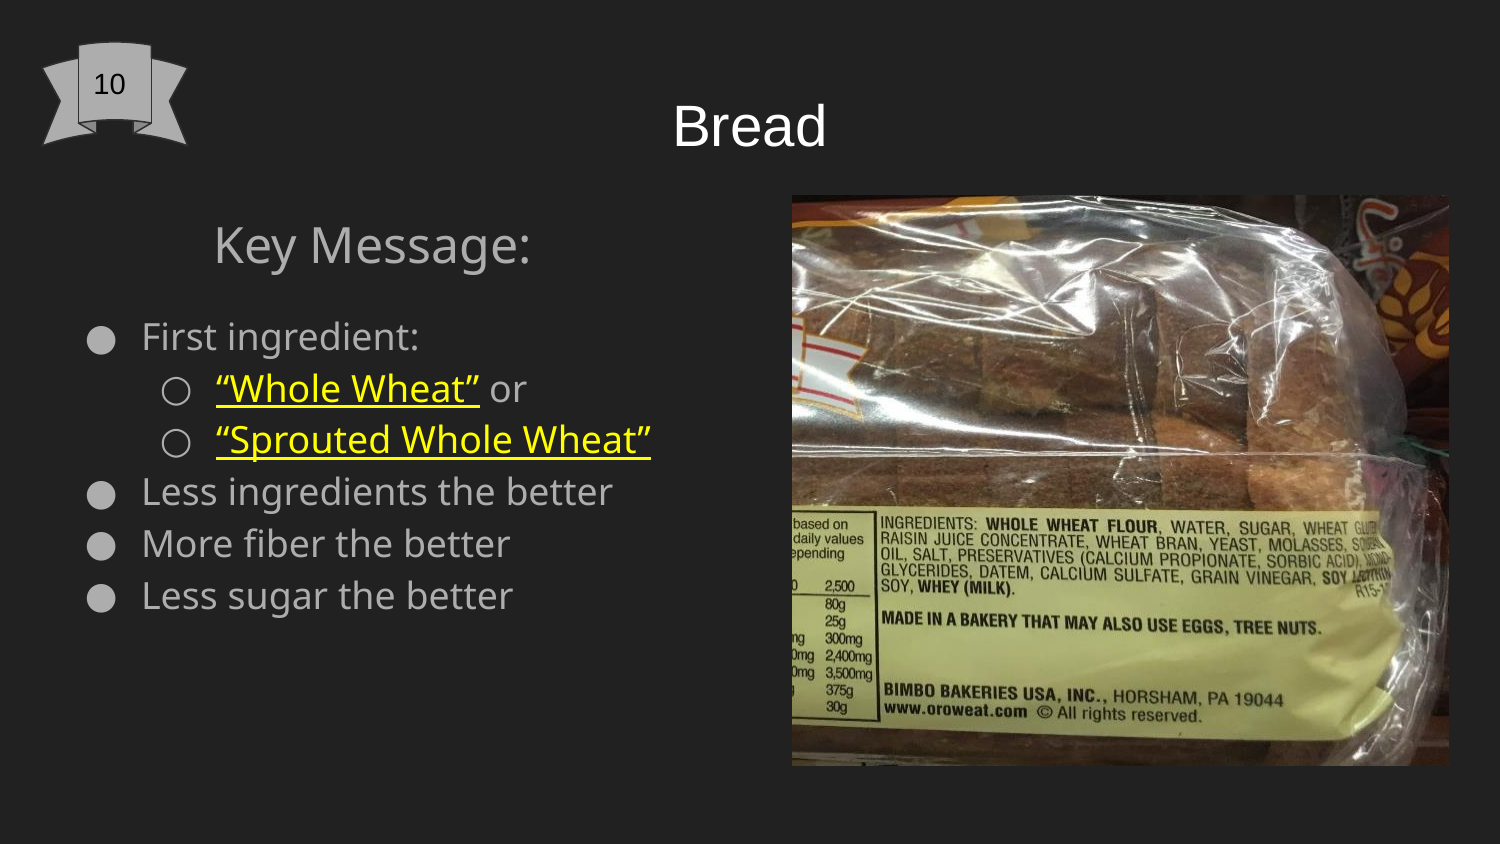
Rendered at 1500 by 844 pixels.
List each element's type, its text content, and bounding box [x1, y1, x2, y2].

title Bread [51, 72, 1449, 167]
list Key Message: First ingredient: “Whole Wheat” or “Sprouted Whole Wheat” Less ingredients the better More fiber the better Less sugar the better [51, 189, 708, 750]
text_box 10 [41, 41, 188, 146]
picture [792, 195, 1450, 766]
